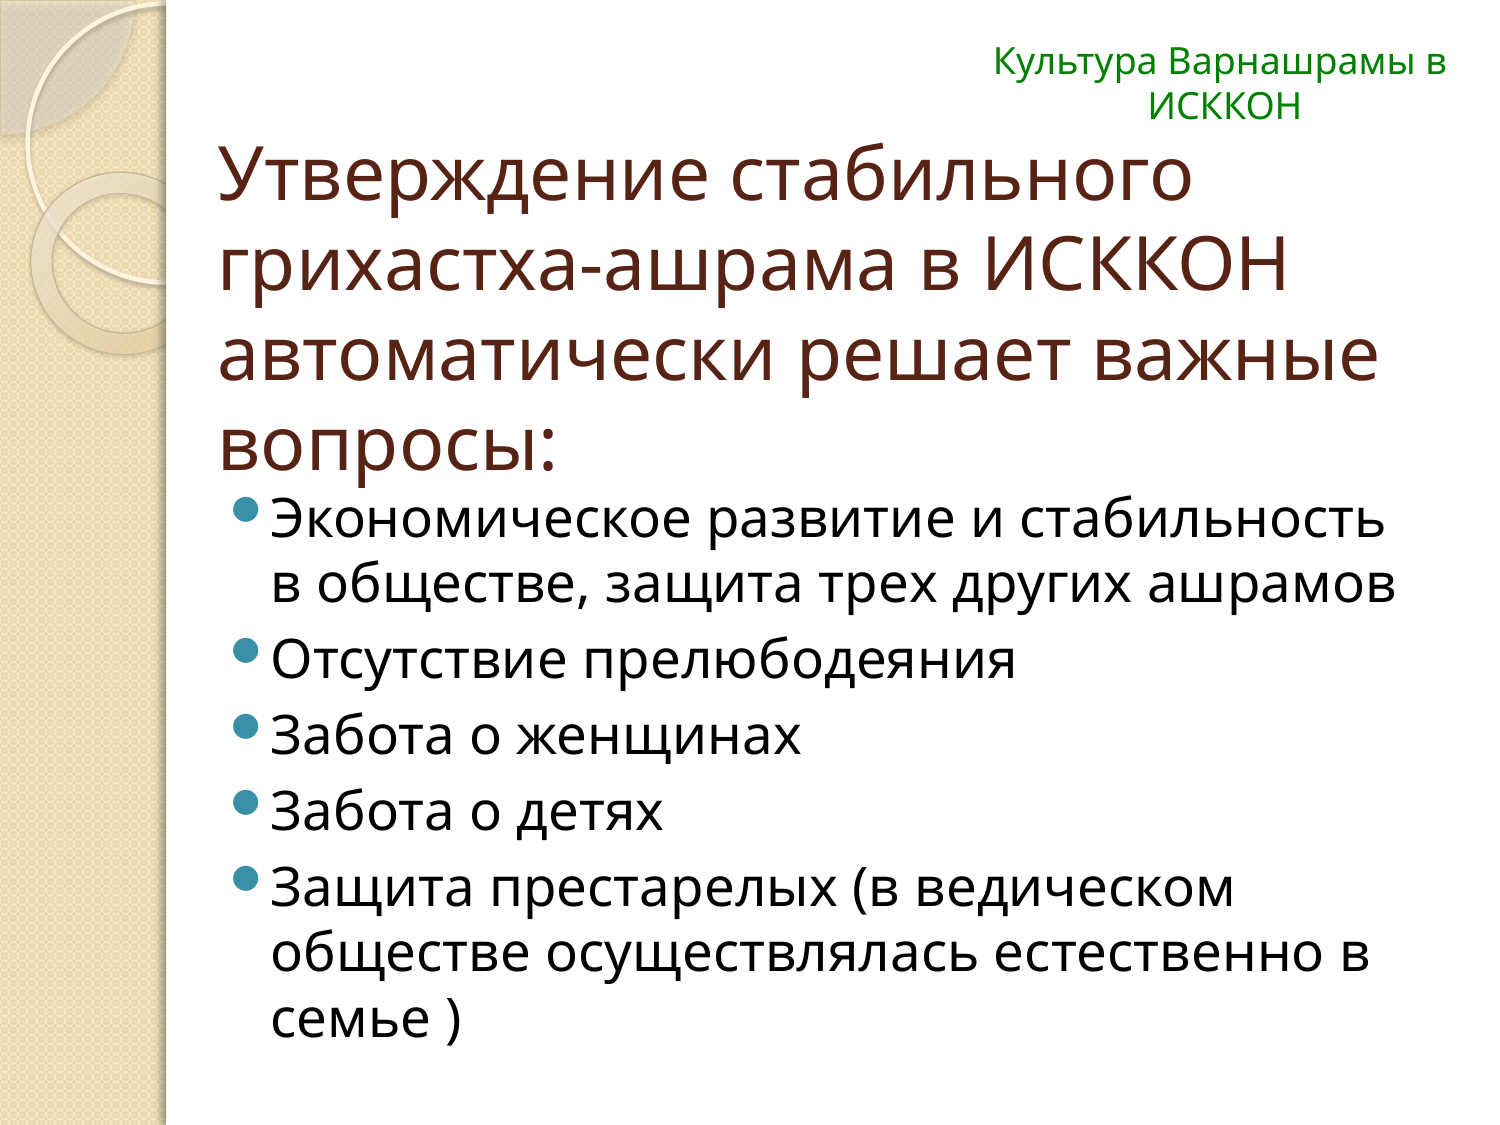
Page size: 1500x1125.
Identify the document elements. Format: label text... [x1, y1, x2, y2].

list Экономическое развитие и стабильность в обществе, защита трех других ашрамов Отсутствие прелюбодеяния Забота о женщинах Забота о детях Защита престарелых (в ведическом обществе осуществлялась естественно в семье ) [202, 474, 1414, 1125]
text_box Культура Варнашрамы в ИСККОН [849, 29, 1500, 135]
title Утверждение стабильного грихастха-ашрама в ИСККОН автоматически решает важные вопросы: [202, 211, 1500, 400]
